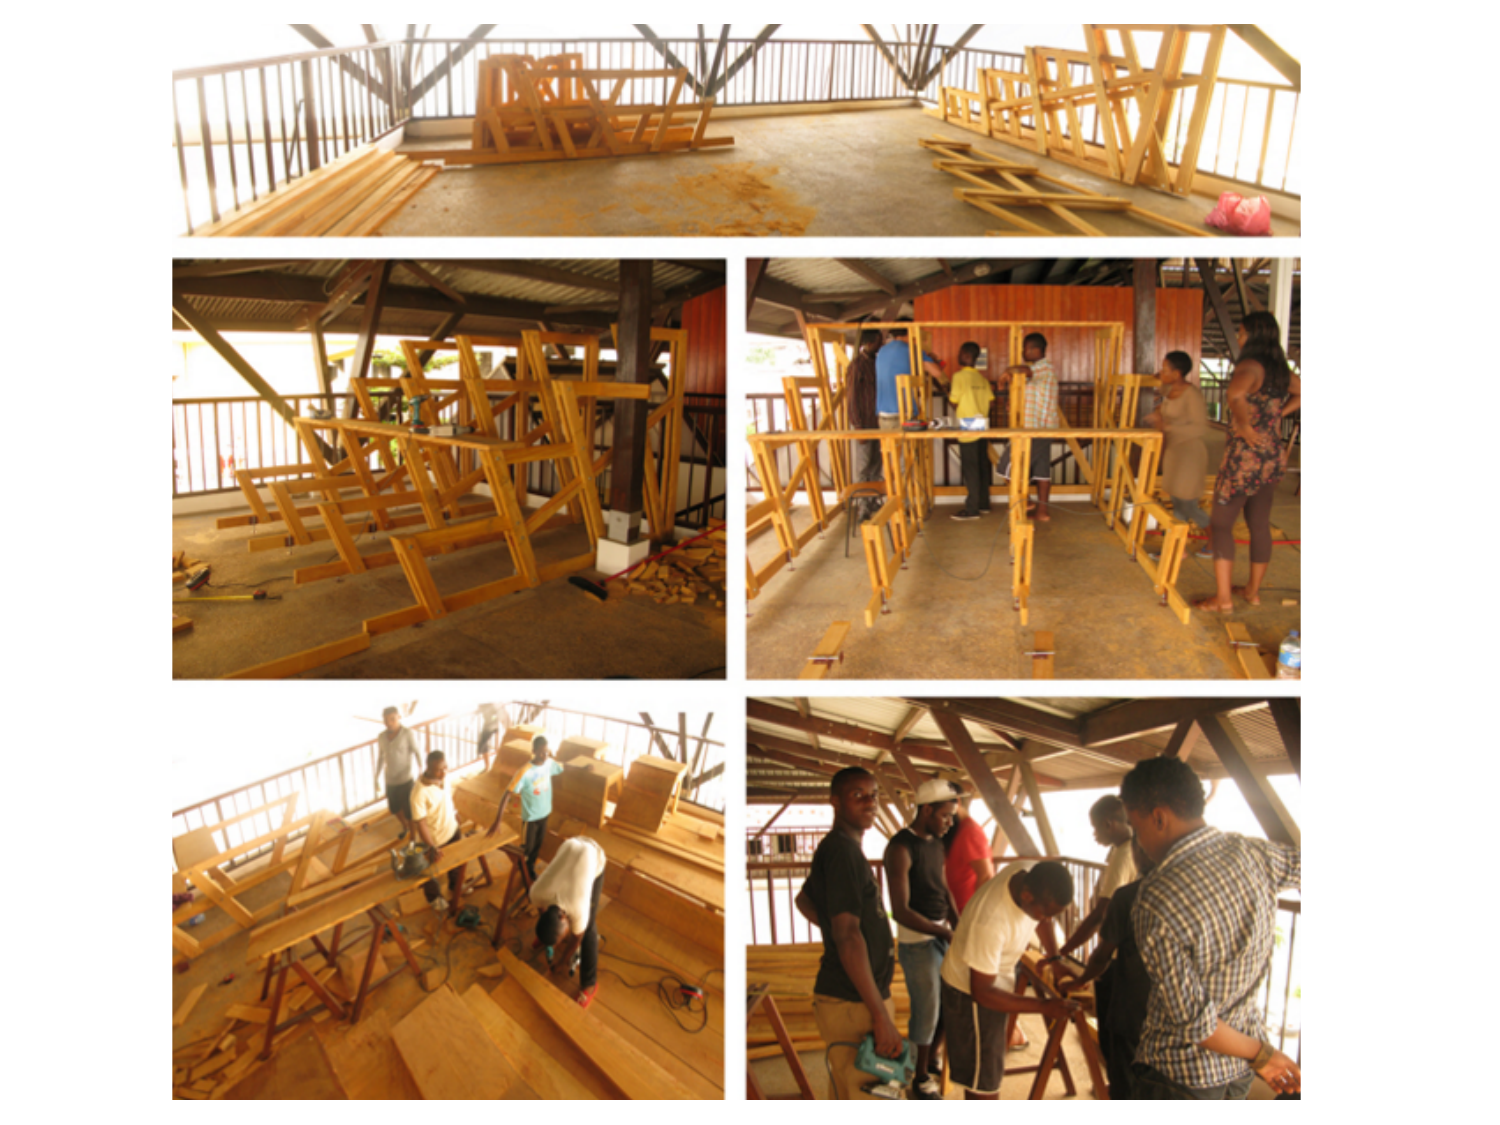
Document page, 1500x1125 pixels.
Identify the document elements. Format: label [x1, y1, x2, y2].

picture [172, 24, 1301, 1100]
